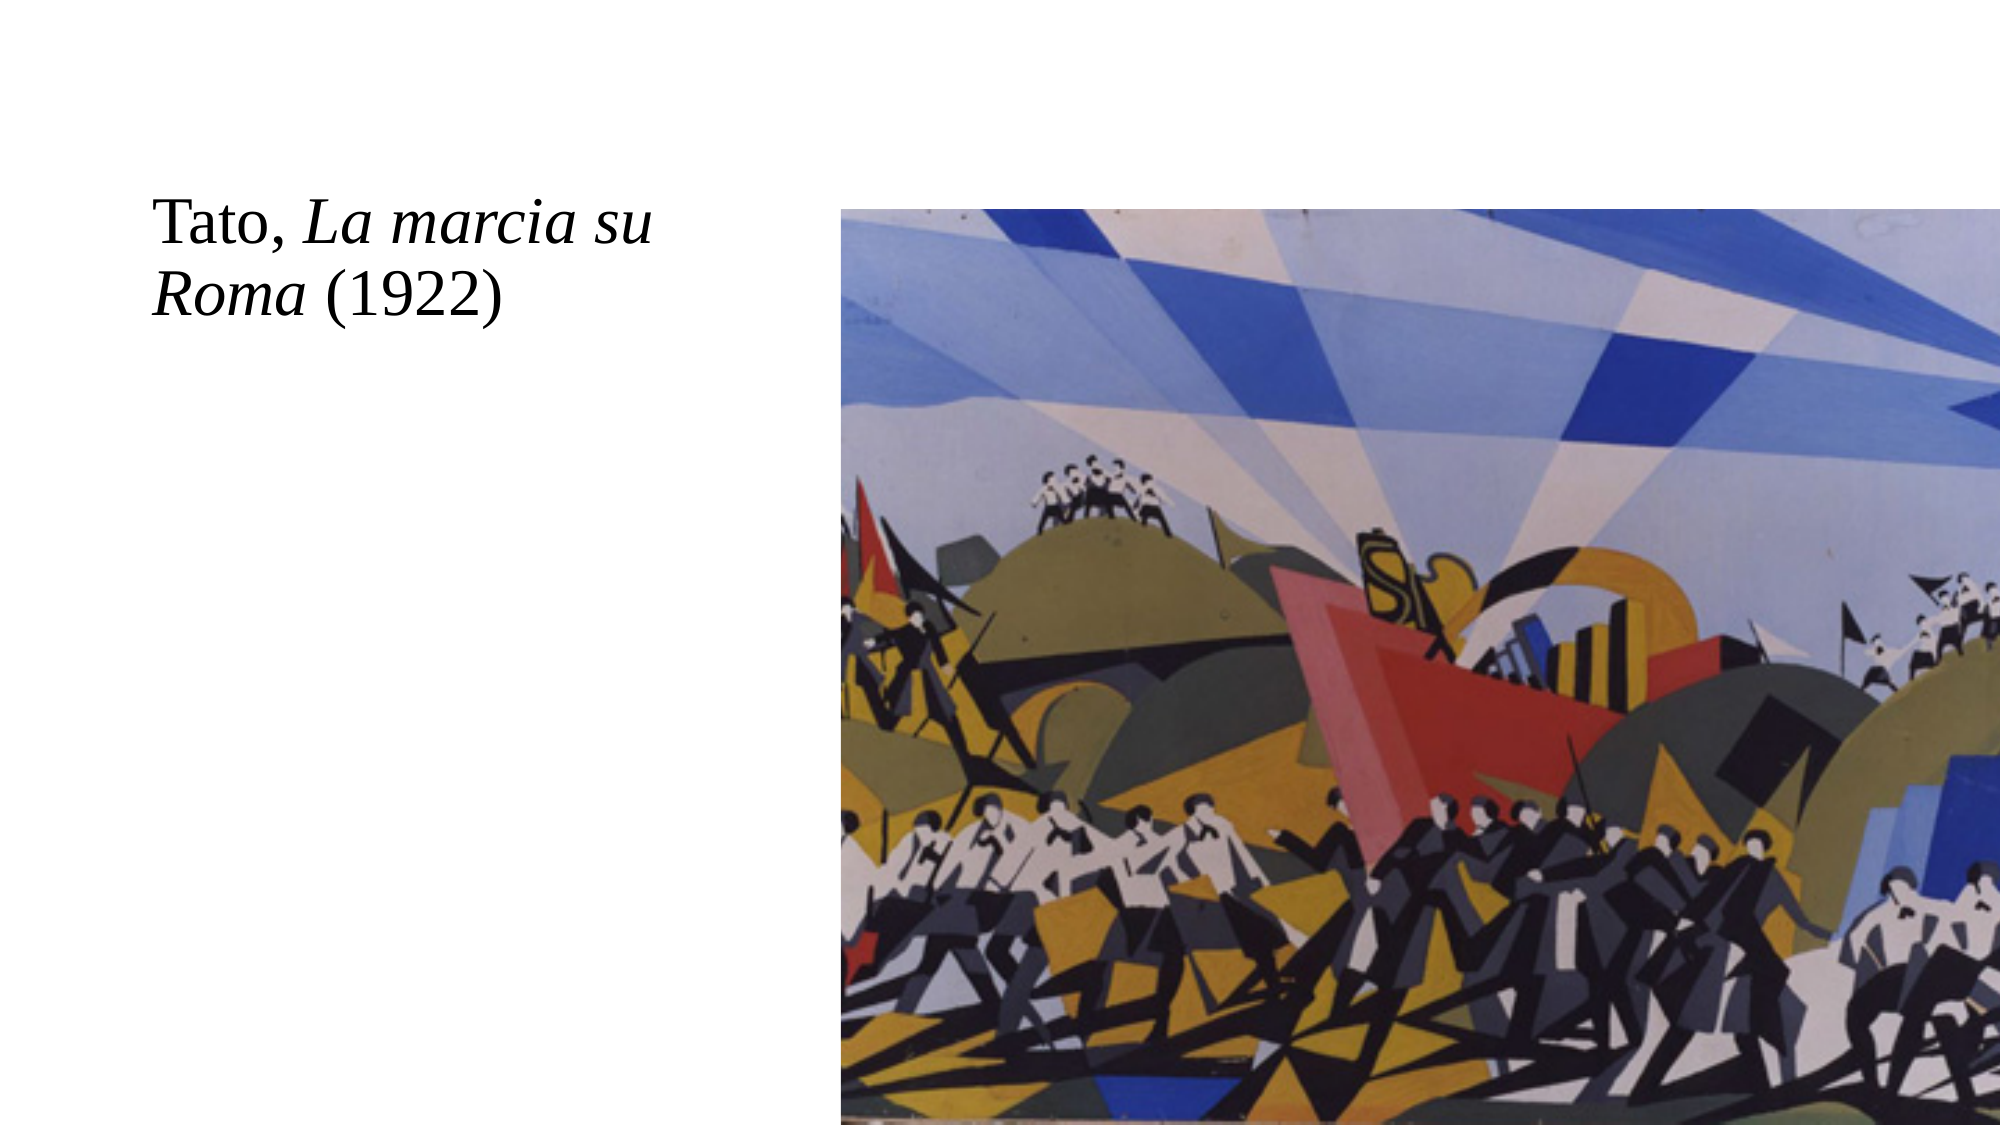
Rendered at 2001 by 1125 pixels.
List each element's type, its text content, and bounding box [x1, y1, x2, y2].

title Tato, La marcia su Roma (1922) [137, 75, 783, 338]
picture [840, 209, 2000, 1125]
